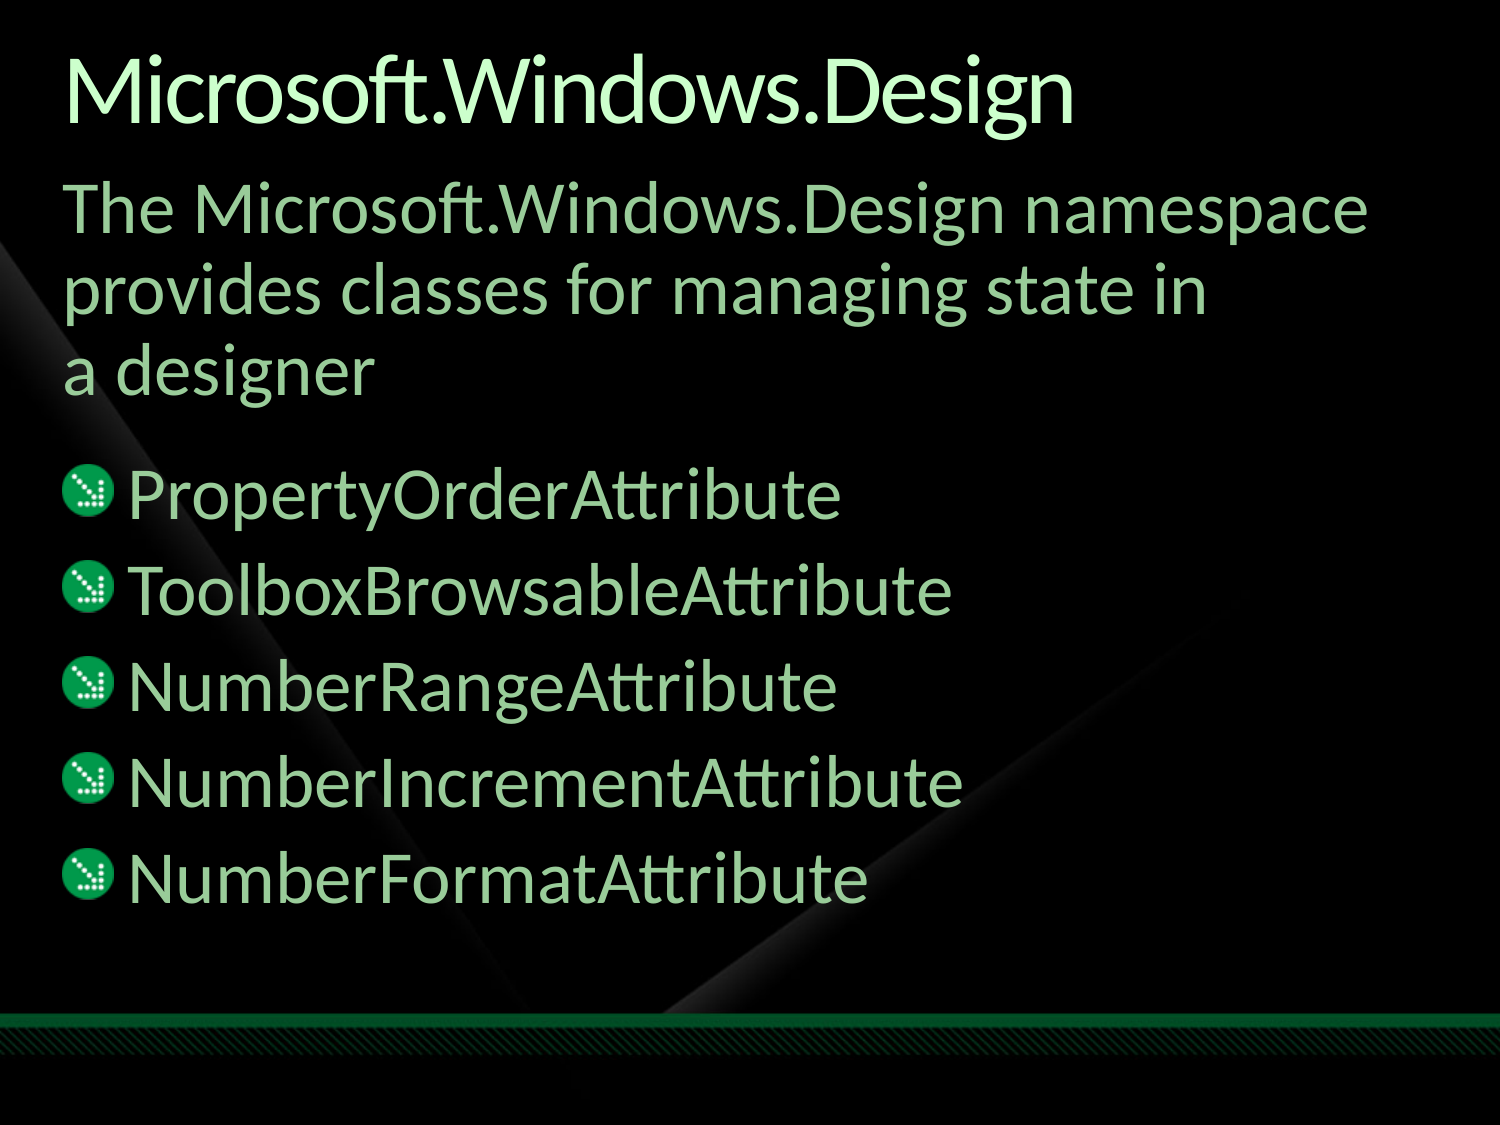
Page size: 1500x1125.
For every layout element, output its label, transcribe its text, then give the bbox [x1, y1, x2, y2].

picture [0, 0, 1500, 1125]
title Microsoft.Windows.Design [62, 37, 1438, 147]
list The Microsoft.Windows.Design namespace provides classes for managing state in a designer PropertyOrderAttribute ToolboxBrowsableAttribute NumberRangeAttribute NumberIncrementAttribute NumberFormatAttribute [62, 169, 1438, 532]
